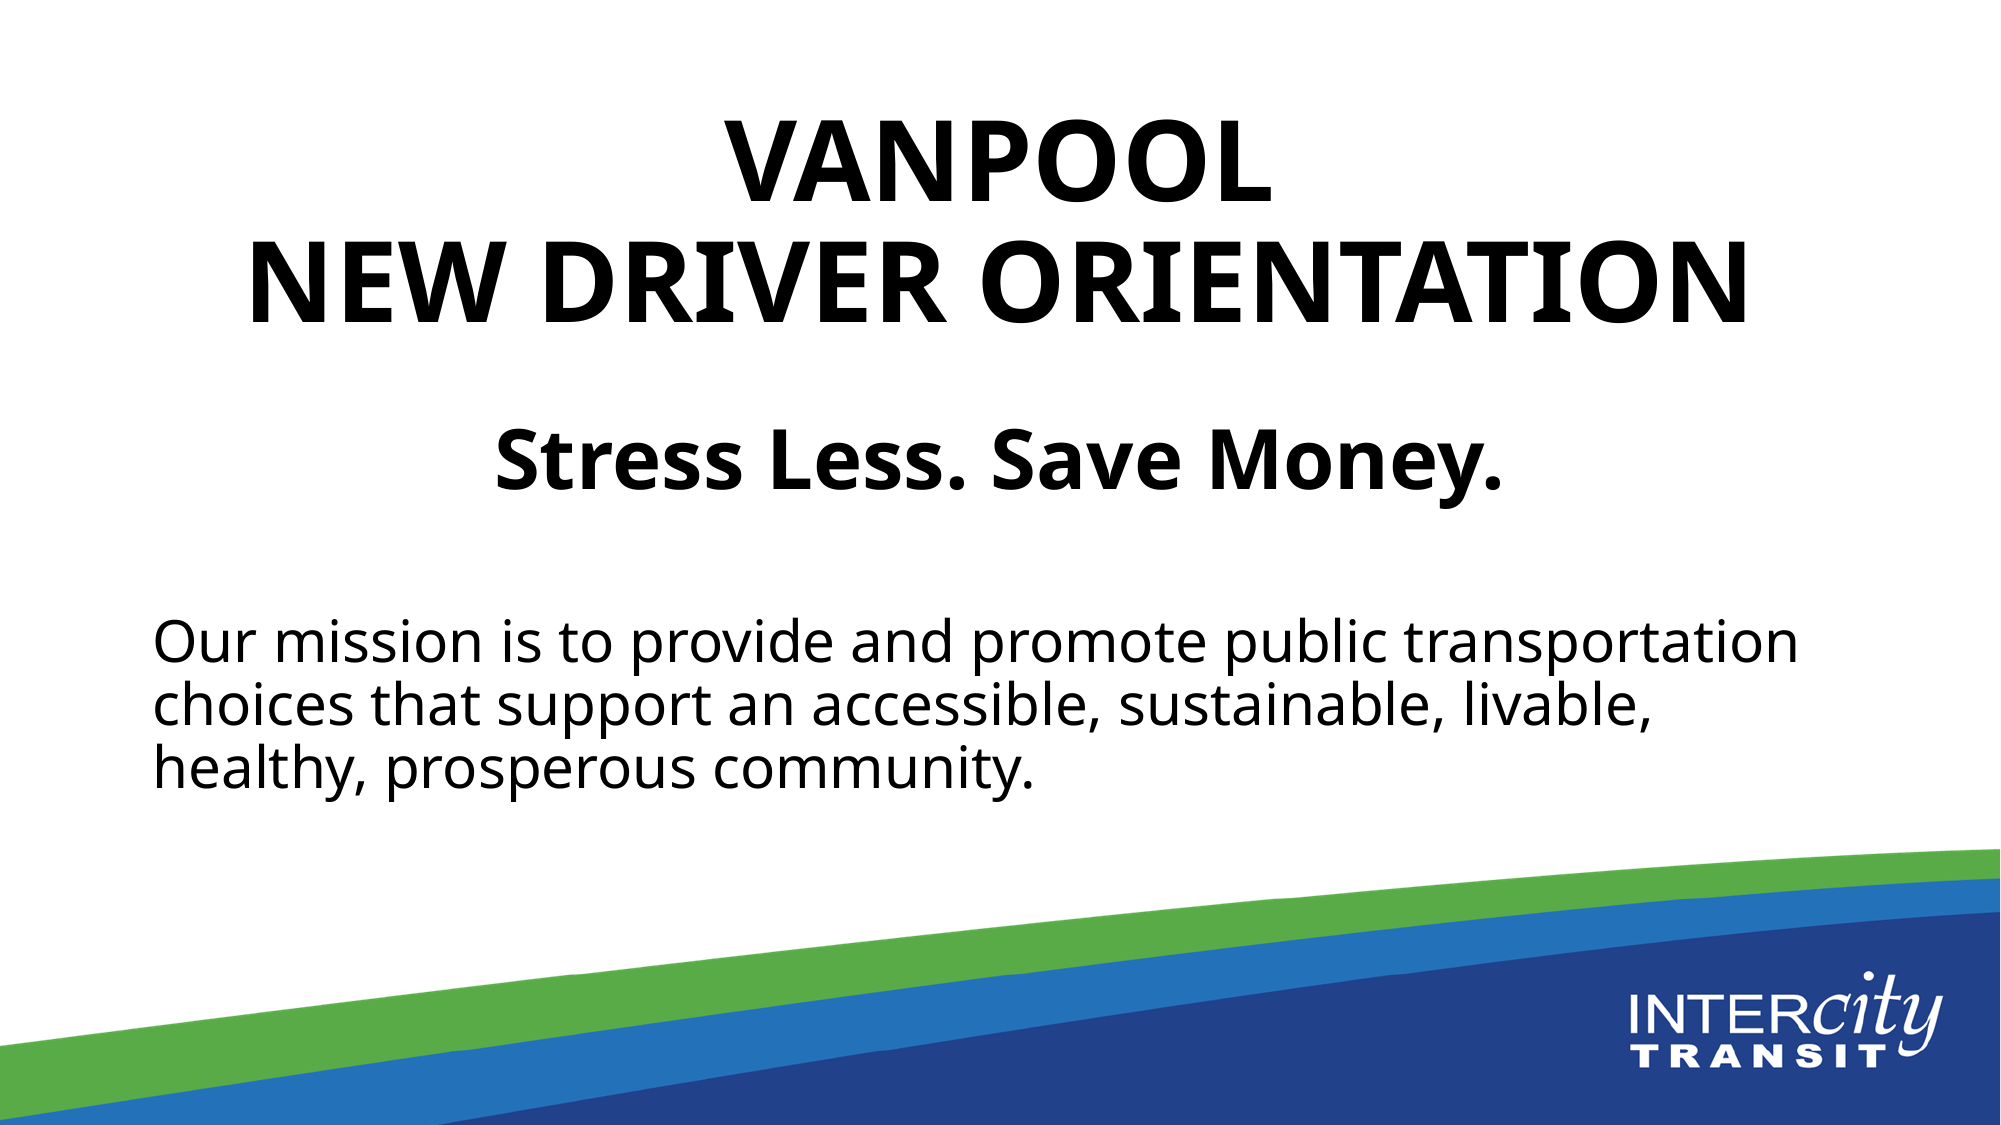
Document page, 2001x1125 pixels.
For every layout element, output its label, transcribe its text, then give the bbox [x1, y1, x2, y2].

picture [0, 823, 2001, 1125]
list Stress Less. Save Money. Our mission is to provide and promote public transportation choices that support an accessible, sustainable, livable, healthy, prosperous community. [137, 319, 1863, 916]
title Vanpool new driver orientation [137, 71, 1863, 319]
